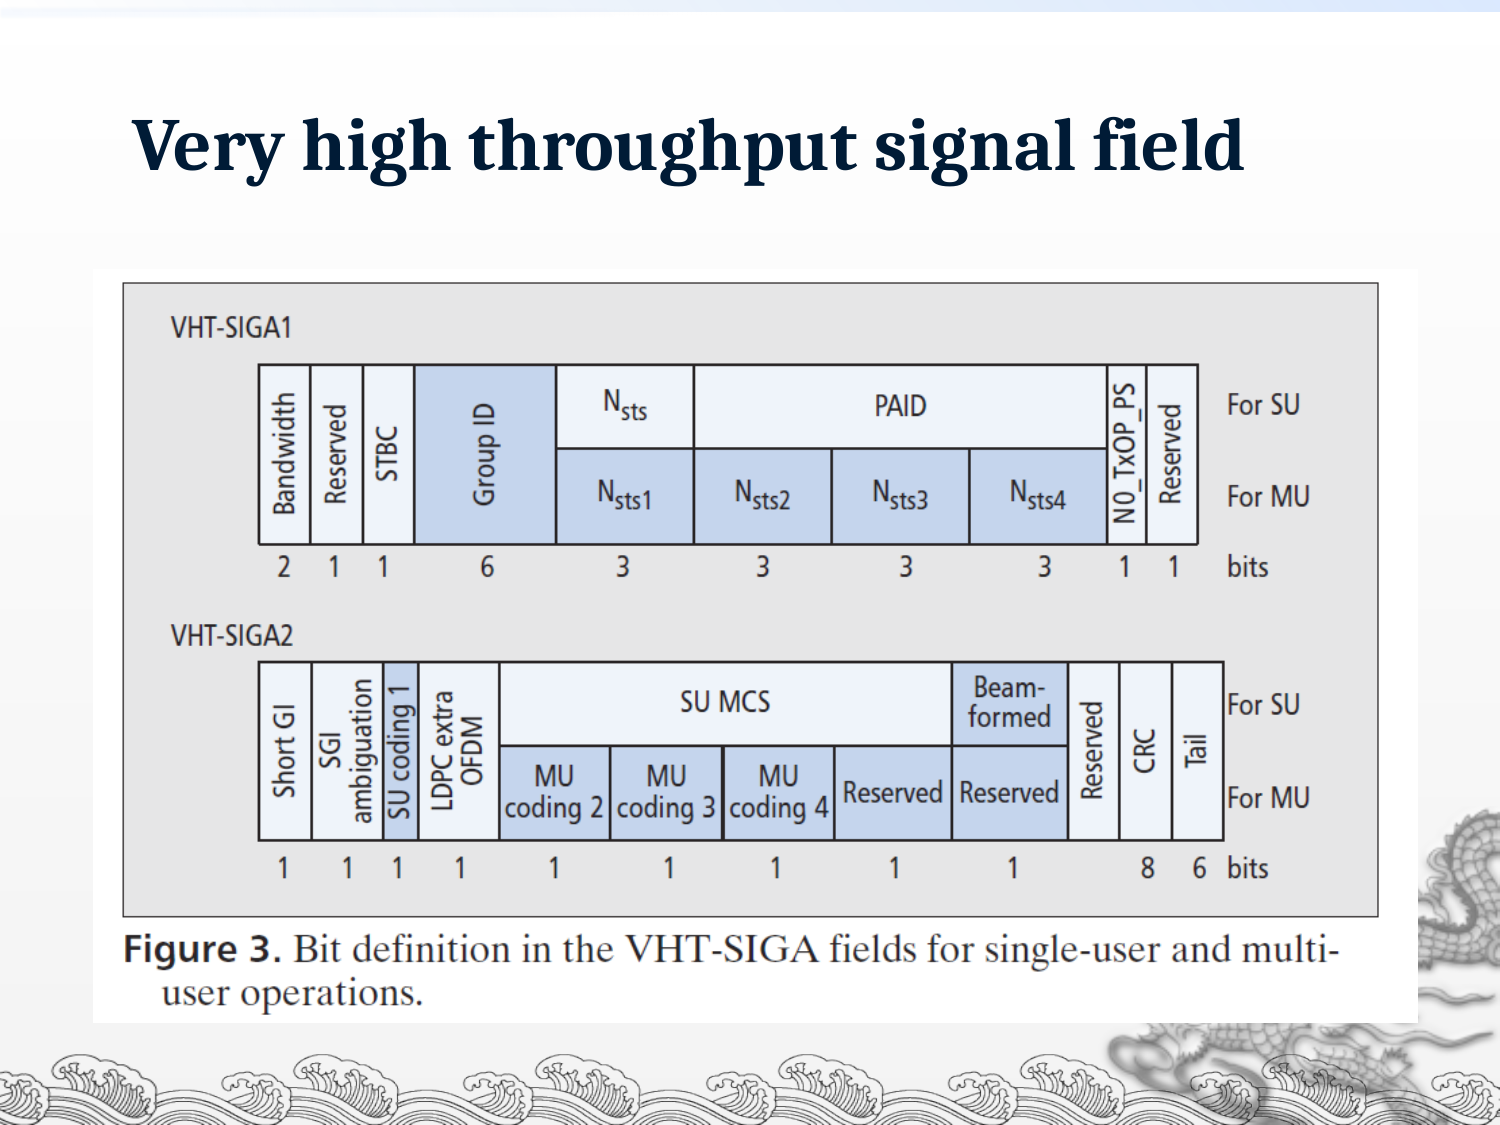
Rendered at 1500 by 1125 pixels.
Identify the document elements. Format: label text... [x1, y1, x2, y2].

picture [93, 268, 1419, 1024]
title Very high throughput signal field [116, 46, 1468, 235]
